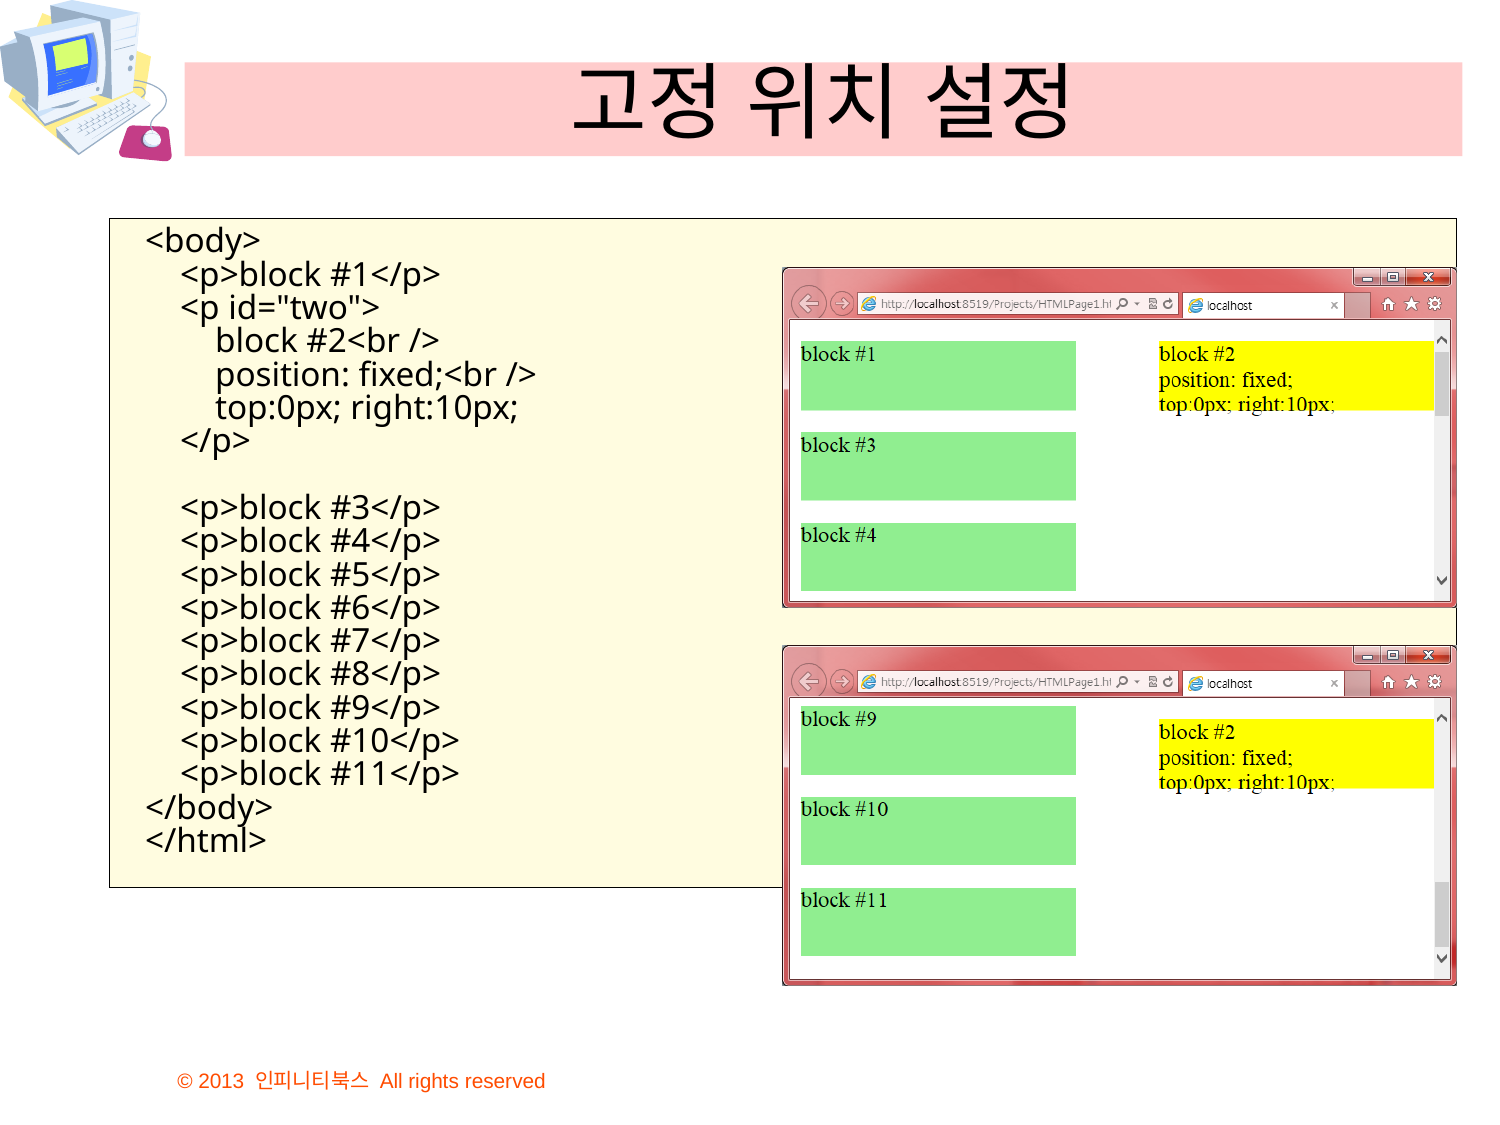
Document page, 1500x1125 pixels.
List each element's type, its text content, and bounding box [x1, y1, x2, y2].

picture [782, 644, 1457, 986]
picture [782, 267, 1457, 609]
title 고정 위치 설정 [184, 62, 1463, 157]
text_box <body> <p>block #1</p> <p id="two"> block #2<br /> position: fixed;<br /> top:0px; right:10px; </p> <p>block #3</p> <p>block #4</p> <p>block #5</p> <p>block #6</p> <p>block #7</p> <p>block #8</p> <p>block #9</p> <p>block #10</p> <p>block #11</p> </body> </html> [109, 218, 1457, 888]
